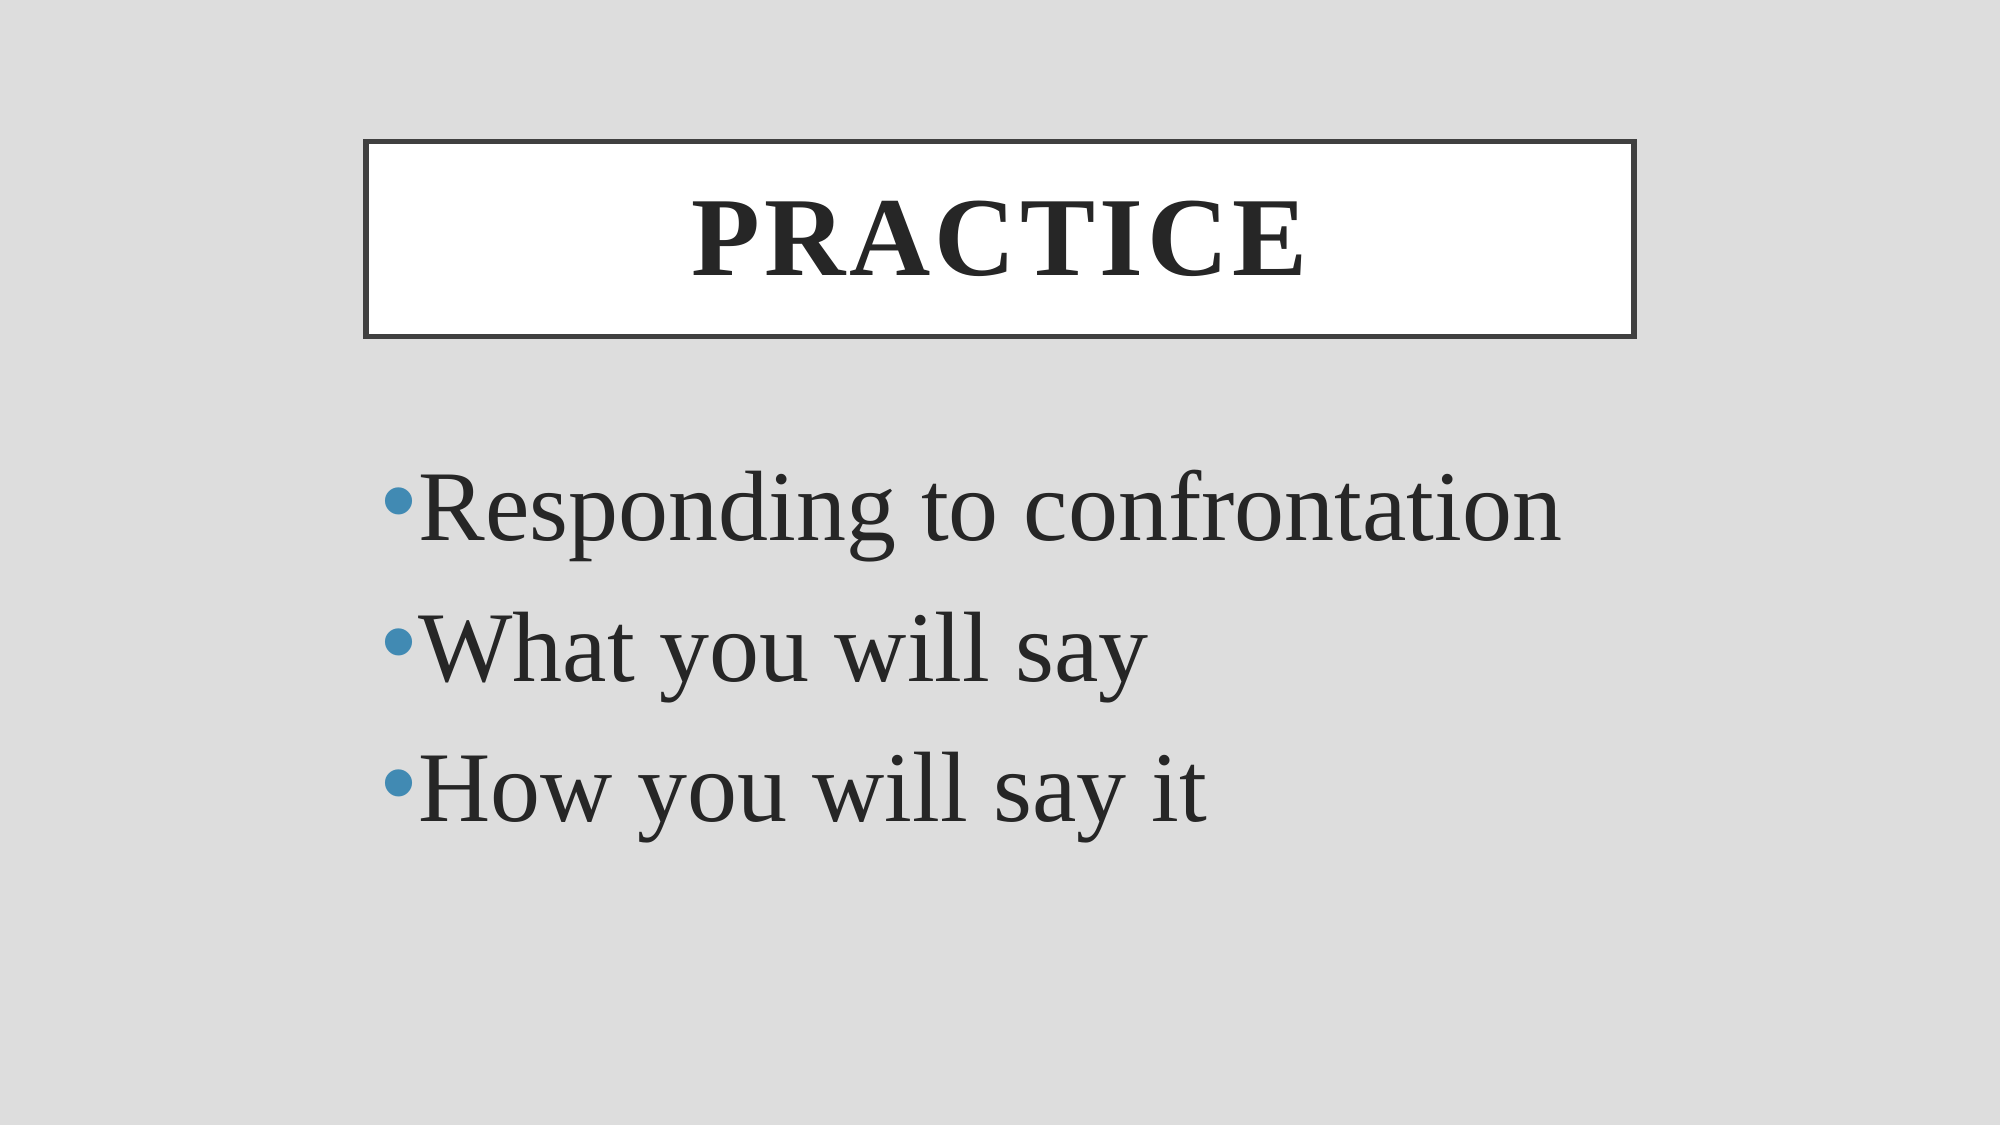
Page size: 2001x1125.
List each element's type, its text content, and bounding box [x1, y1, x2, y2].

title Practice [363, 139, 1637, 339]
list Responding to confrontation What you will say How you will say it [366, 432, 1634, 942]
